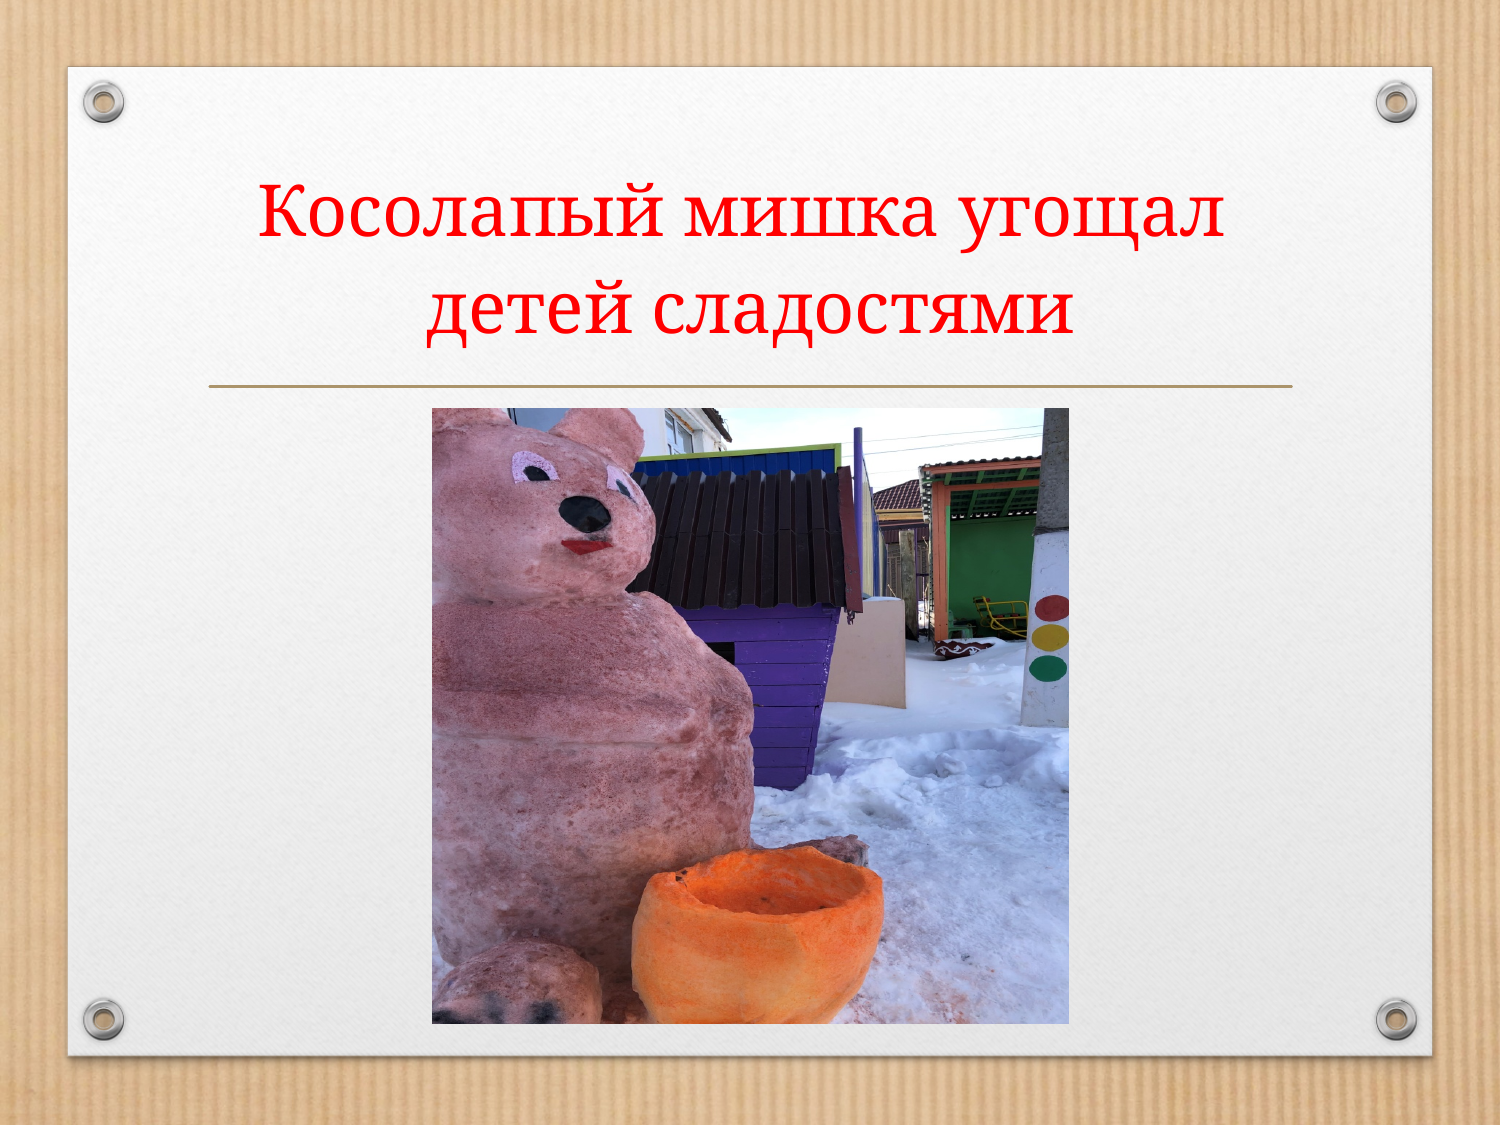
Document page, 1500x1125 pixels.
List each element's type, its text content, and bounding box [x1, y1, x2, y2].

picture [0, 0, 1500, 1125]
title Косолапый мишка угощал детей сладостями [193, 150, 1309, 365]
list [432, 408, 1070, 1024]
